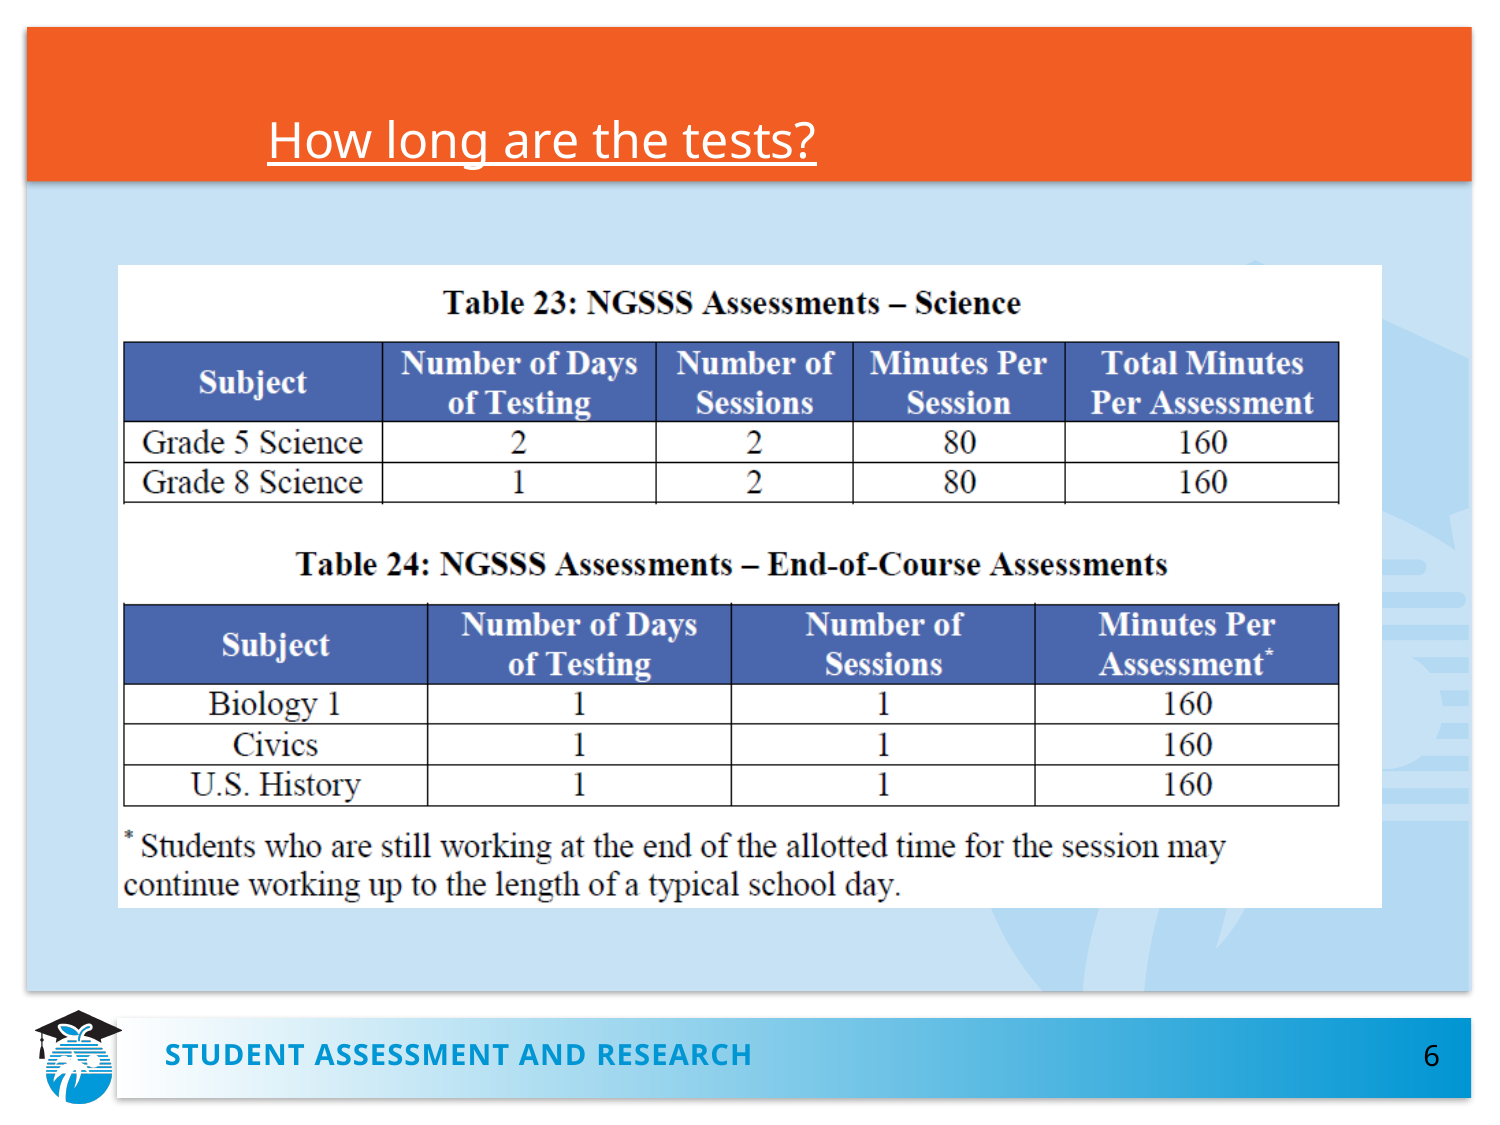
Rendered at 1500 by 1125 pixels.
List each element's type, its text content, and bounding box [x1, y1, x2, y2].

list Student assessment and research [164, 1024, 939, 1084]
slide_number 6 [1104, 1029, 1455, 1090]
picture [866, 260, 1469, 992]
title How long are the tests? [267, 27, 1472, 184]
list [118, 265, 1382, 909]
